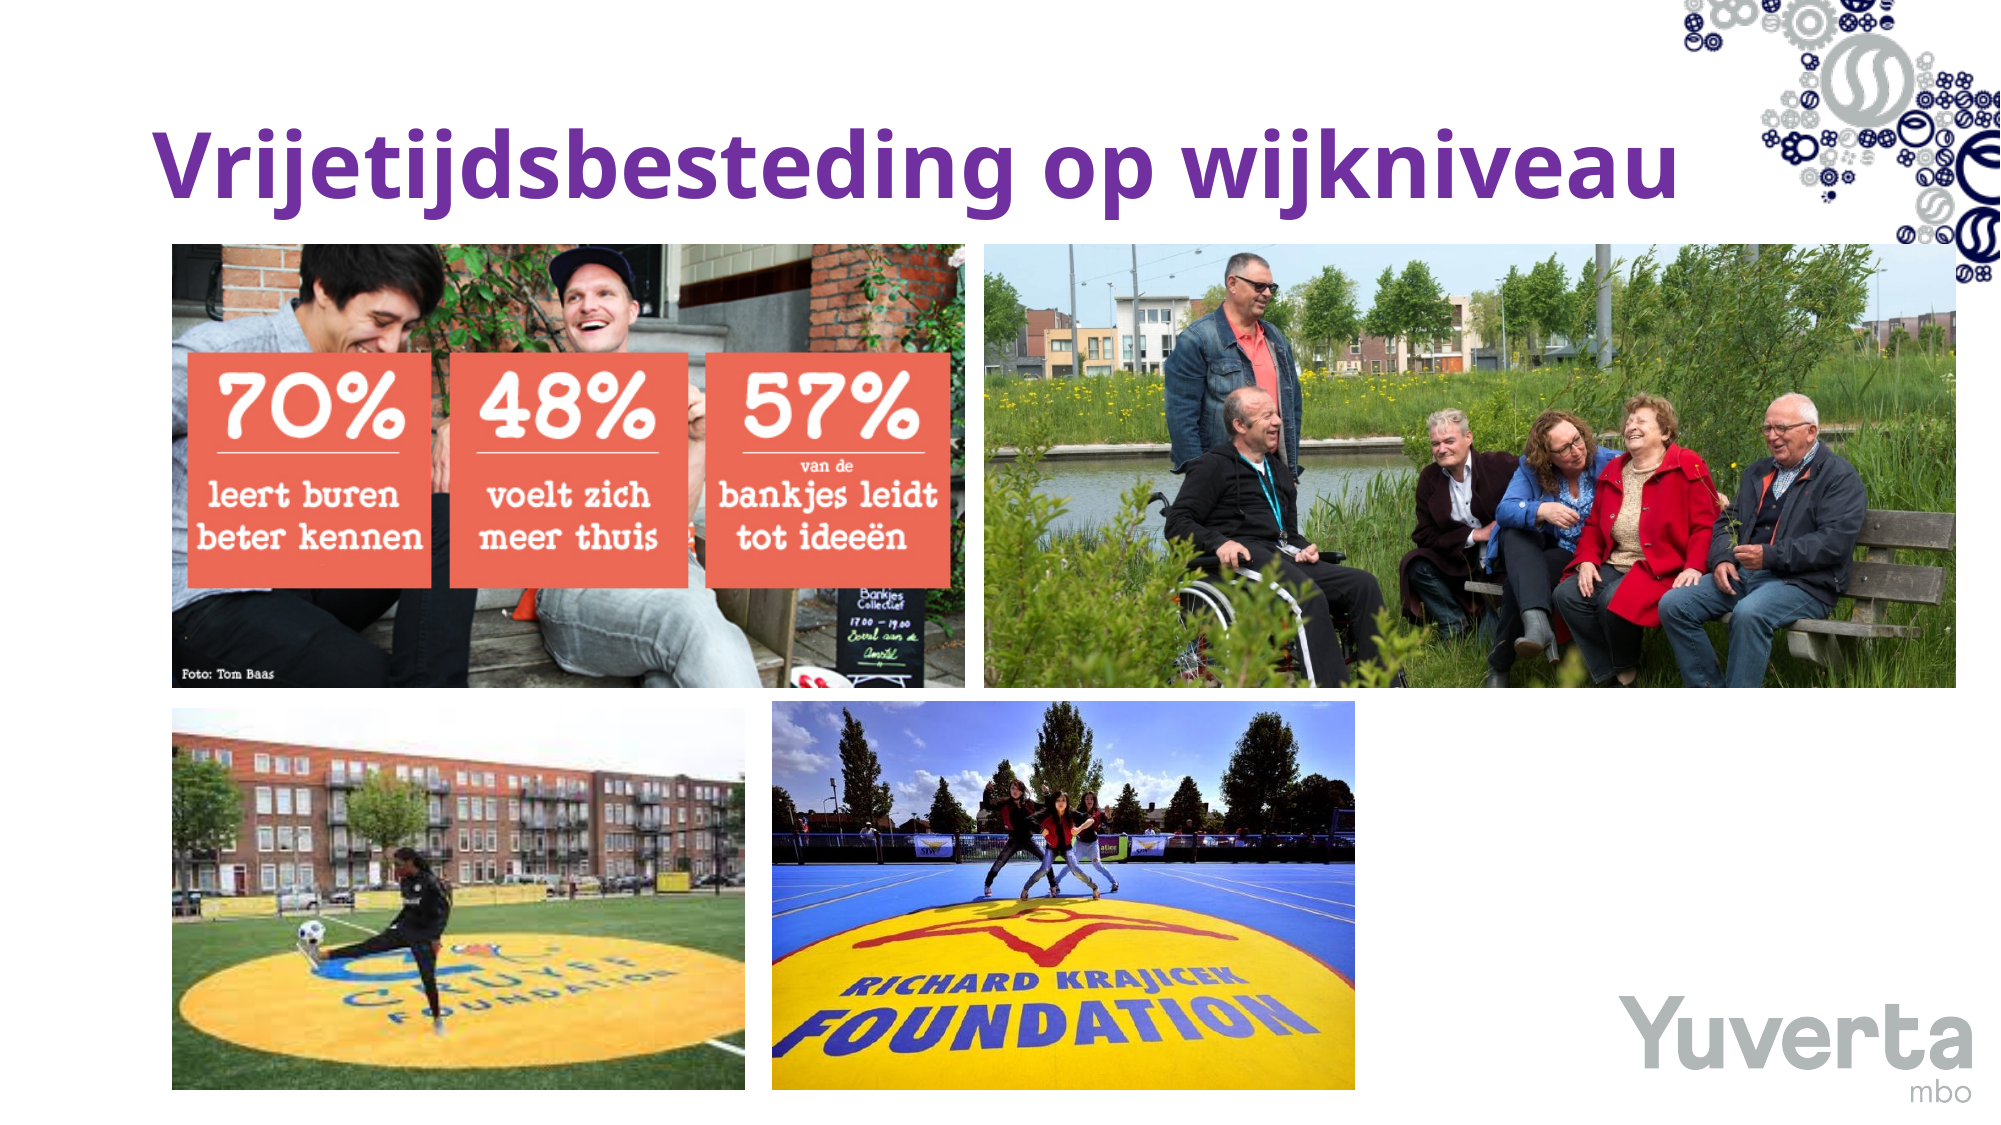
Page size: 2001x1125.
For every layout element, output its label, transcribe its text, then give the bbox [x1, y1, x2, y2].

picture [0, 0, 2000, 1125]
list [172, 244, 965, 688]
title Vrijetijdsbesteding op wijkniveau [137, 59, 1863, 278]
